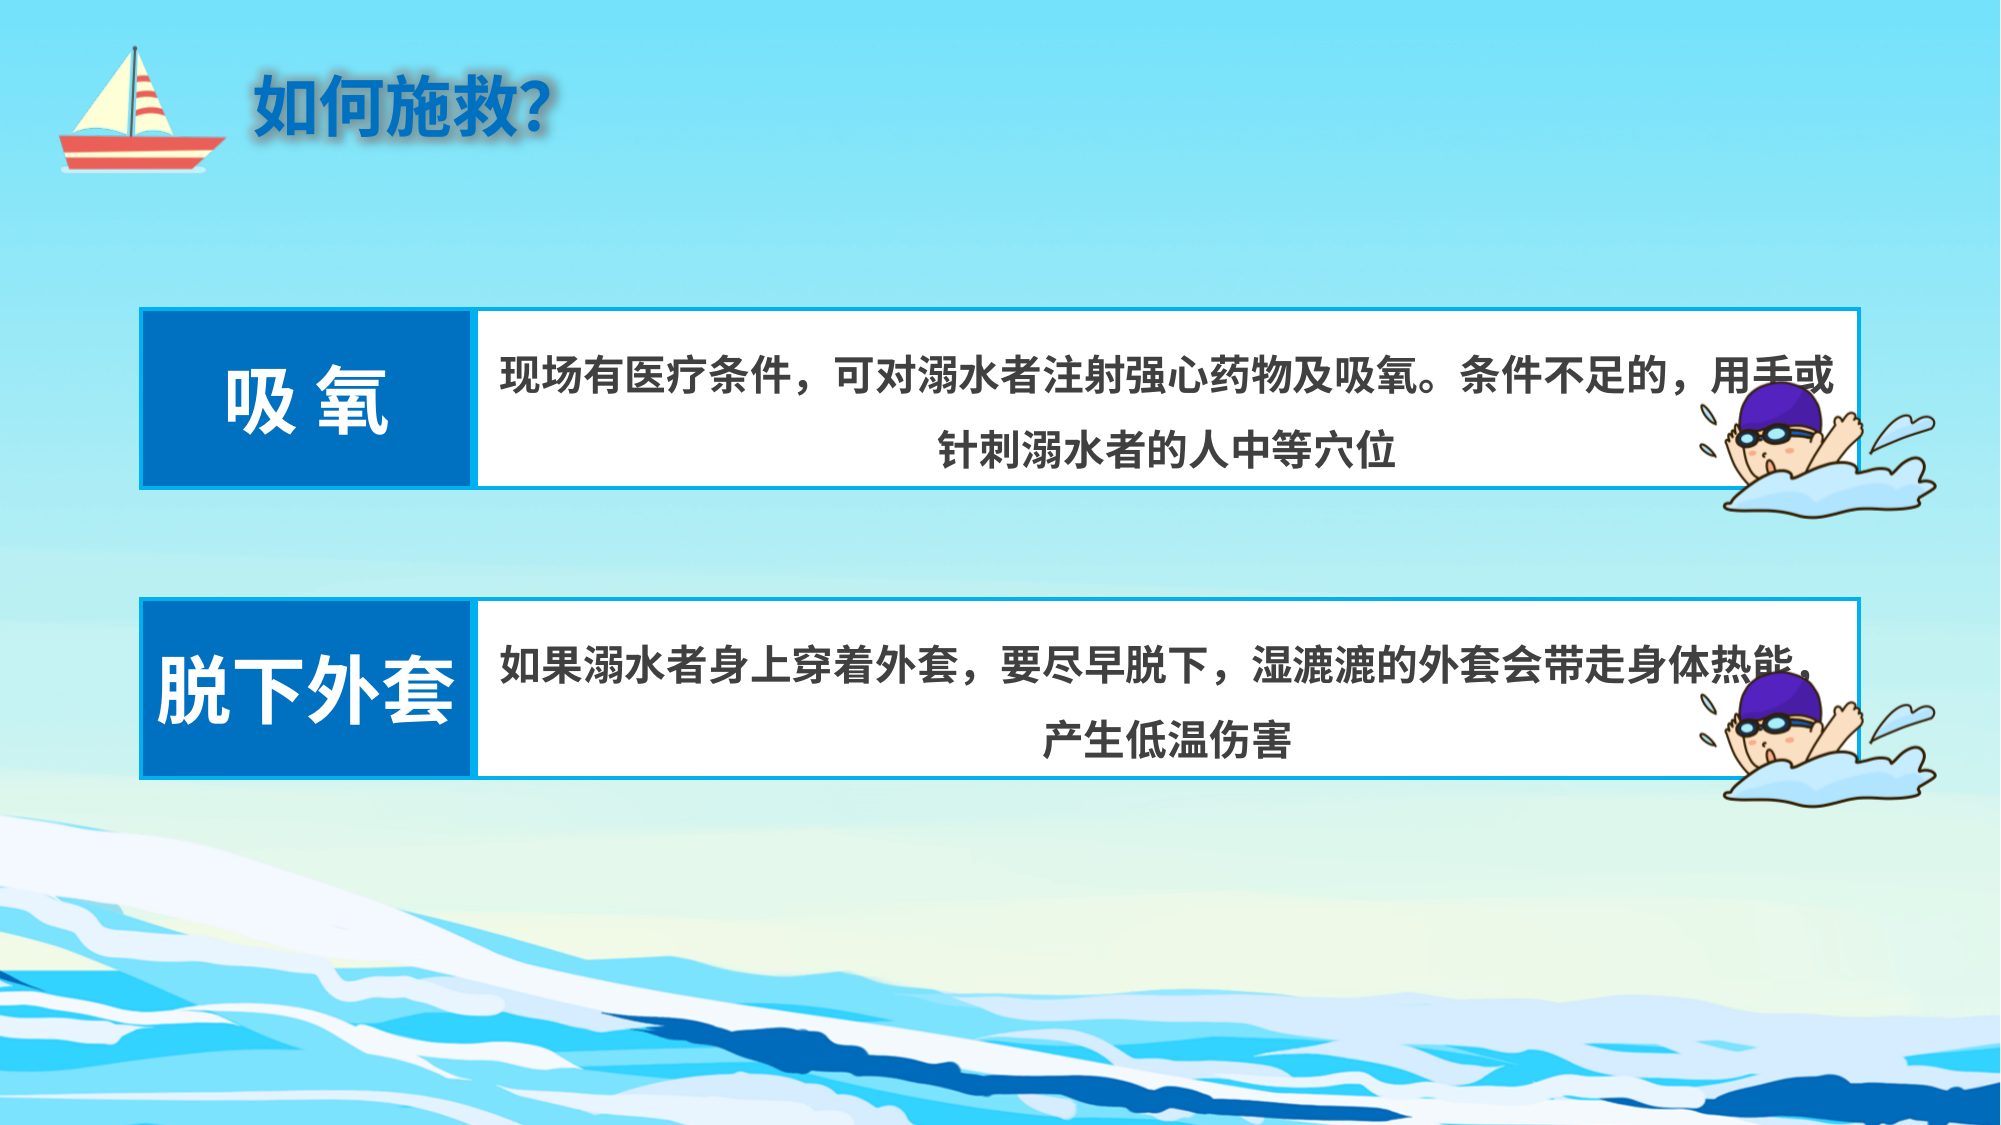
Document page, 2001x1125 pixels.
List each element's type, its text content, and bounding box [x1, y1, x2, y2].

text_box 如何施救？ [238, 57, 642, 152]
text_box 吸 氧 [140, 308, 473, 489]
text_box 如果溺水者身上穿着外套，要尽早脱下，湿漉漉的外套会带走身体热能，产生低温伤害 [475, 598, 1860, 779]
text_box 脱下外套 [140, 598, 473, 779]
picture [0, 0, 2001, 1125]
text_box 现场有医疗条件，可对溺水者注射强心药物及吸氧。条件不足的，用手或针刺溺水者的人中等穴位 [475, 308, 1860, 489]
